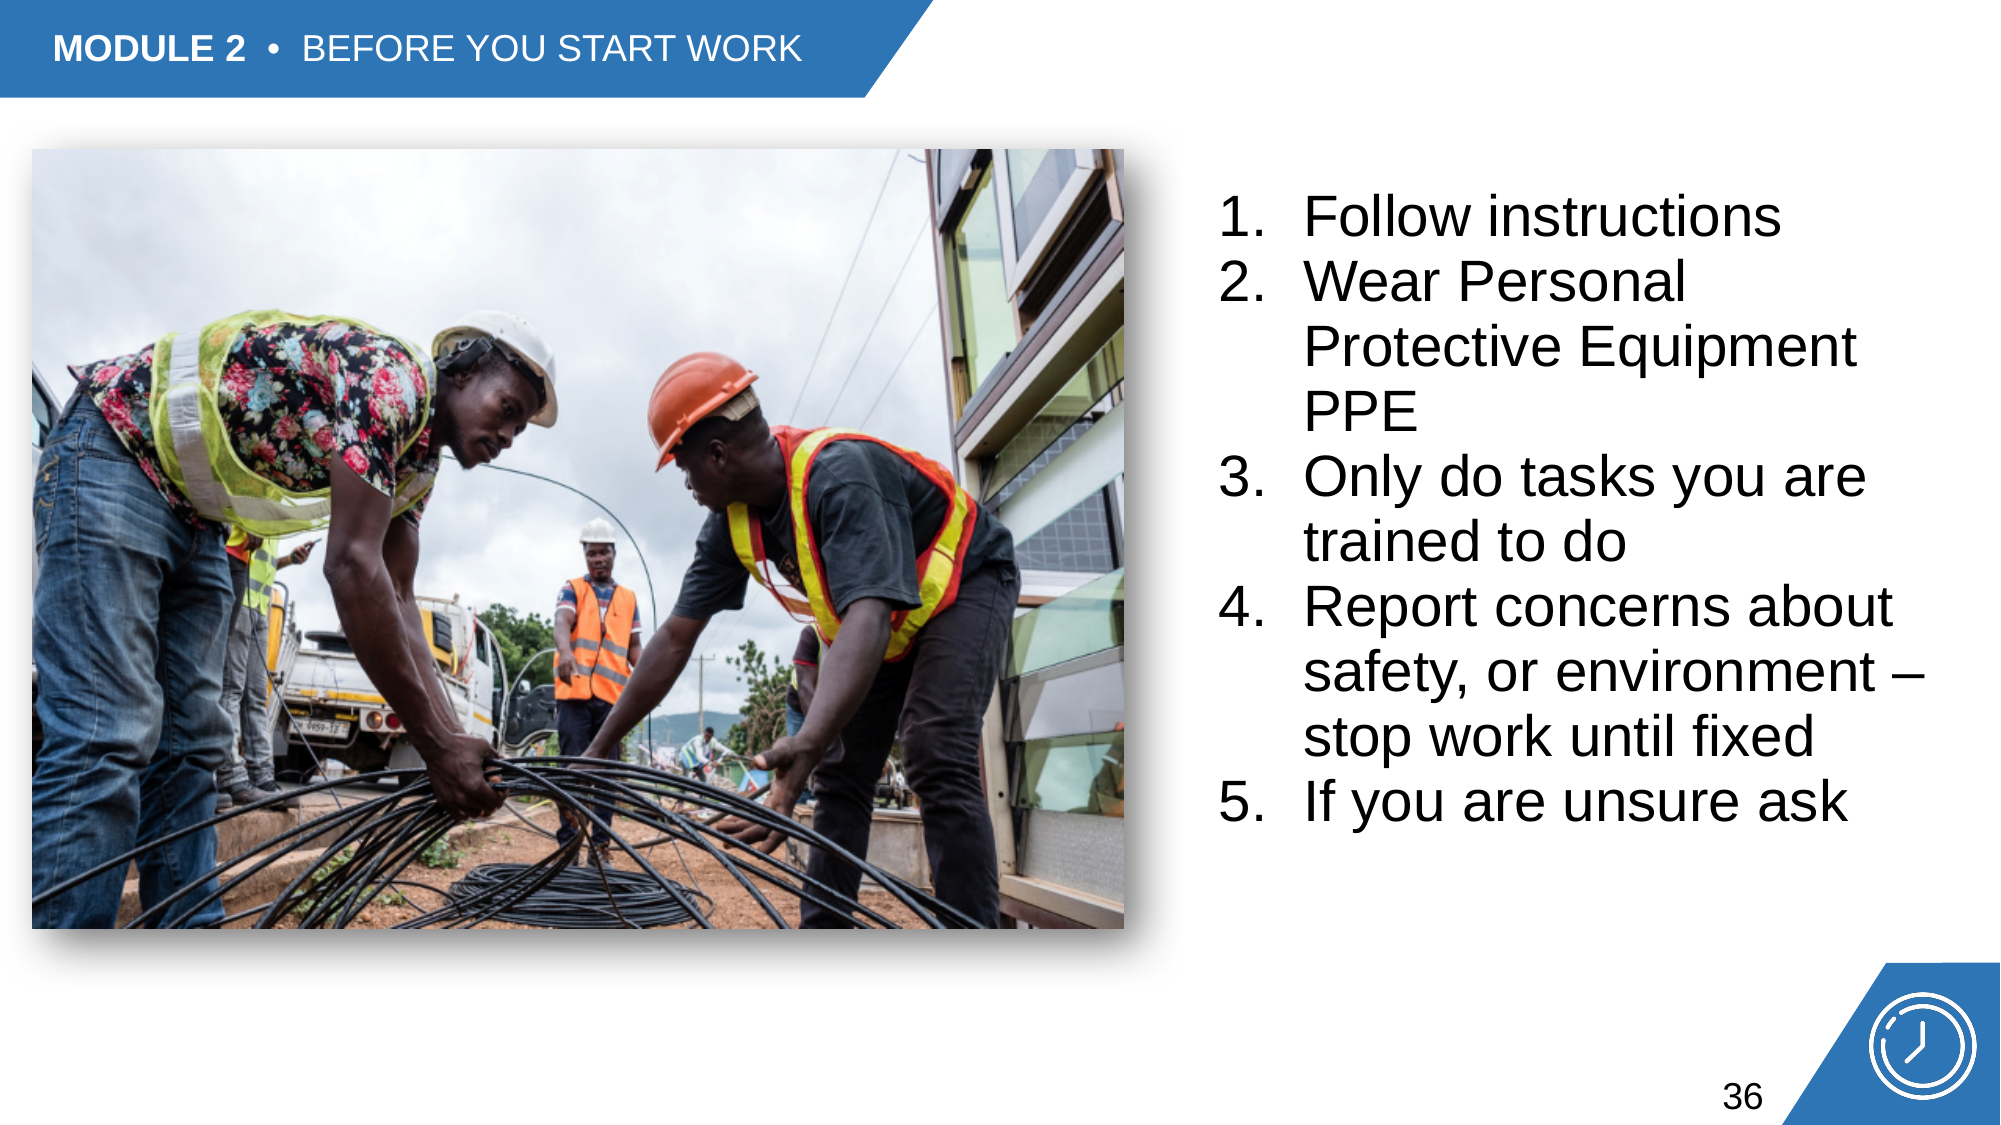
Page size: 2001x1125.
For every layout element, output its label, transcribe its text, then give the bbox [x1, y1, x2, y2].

slide_number 36 [1707, 1064, 1819, 1125]
picture [32, 149, 1124, 929]
text_box [1780, 961, 2000, 1125]
subtitle Follow instructions Wear Personal Protective Equipment PPE Only do tasks you are trained to do Report concerns about safety, or environment – stop work until fixed If you are unsure ask [1203, 175, 1955, 1020]
picture [1853, 980, 1989, 1112]
